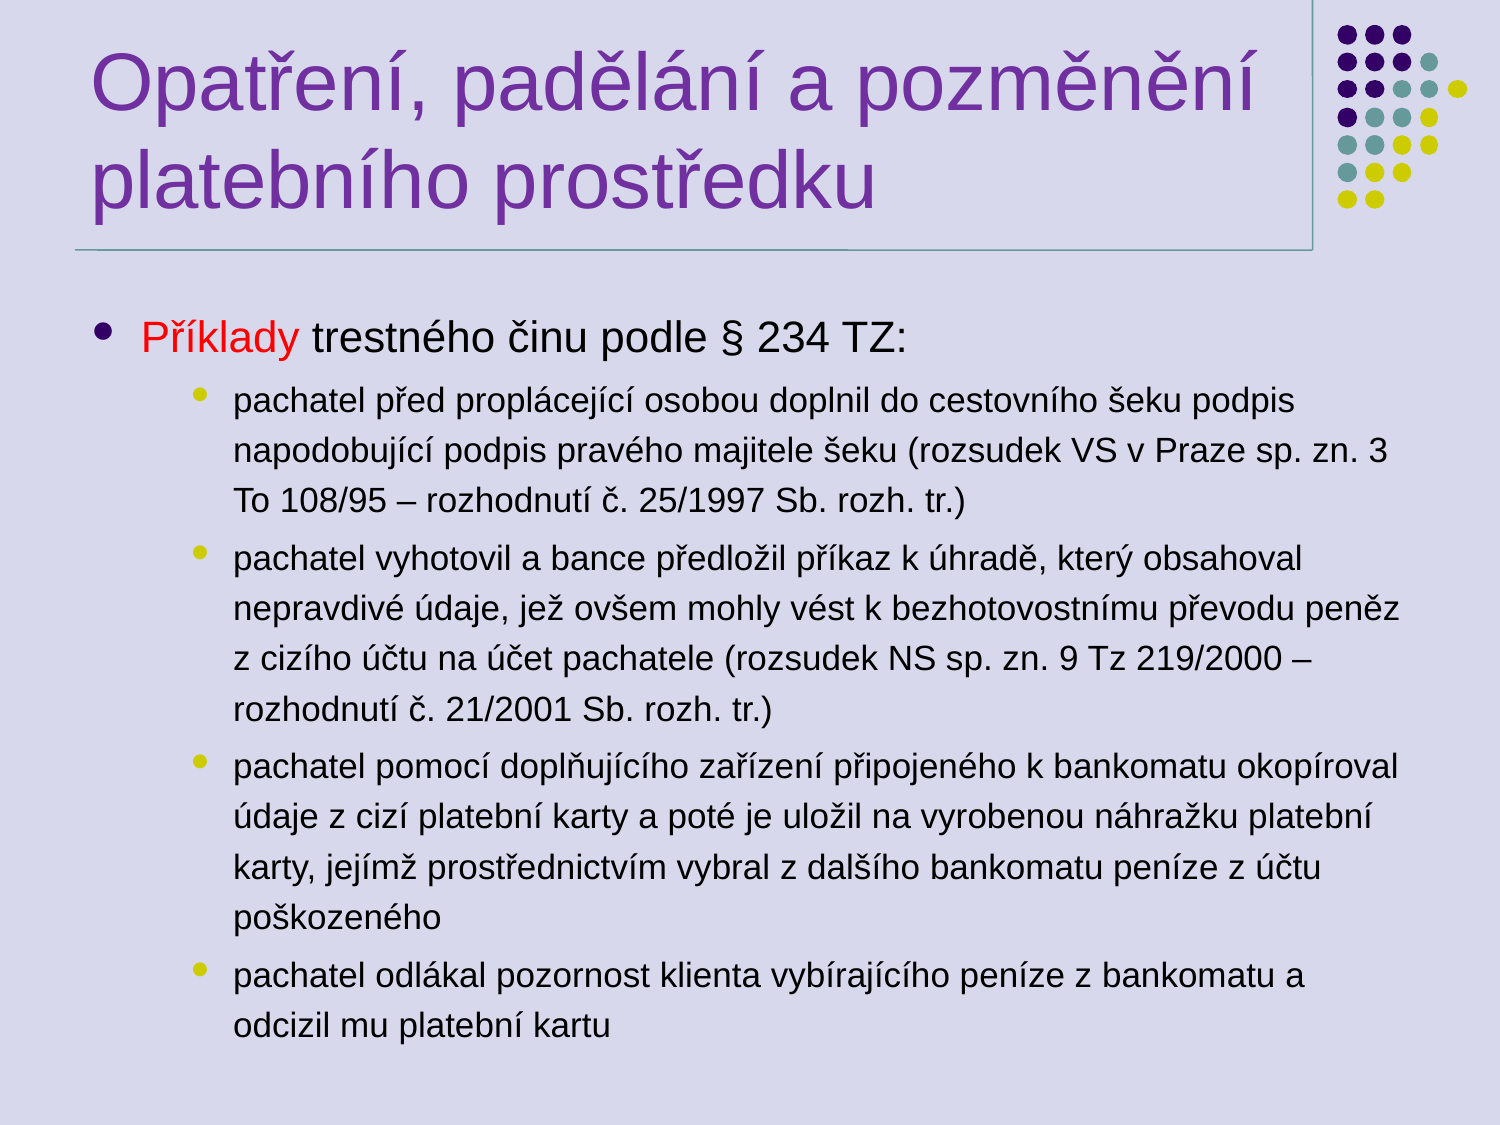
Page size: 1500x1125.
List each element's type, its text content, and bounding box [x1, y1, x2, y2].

list Příklady trestného činu podle § 234 TZ: pachatel před proplácející osobou doplnil do cestovního šeku podpis napodobující podpis pravého majitele šeku (rozsudek VS v Praze sp. zn. 3 To 108/95 – rozhodnutí č. 25/1997 Sb. rozh. tr.) pachatel vyhotovil a bance předložil příkaz k úhradě, který obsahoval nepravdivé údaje, jež ovšem mohly vést k bezhotovostnímu převodu peněz z cizího účtu na účet pachatele (rozsudek NS sp. zn. 9 Tz 219/2000 – rozhodnutí č. 21/2001 Sb. rozh. tr.) pachatel pomocí doplňujícího zařízení připojeného k bankomatu okopíroval údaje z cizí platební karty a poté je uložil na vyrobenou náhražku platební karty, jejímž prostřednictvím vybral z dalšího bankomatu peníze z účtu poškozeného pachatel odlákal pozornost klienta vybírajícího peníze z bankomatu a odcizil mu platební kartu [76, 290, 1427, 1083]
title Opatření, padělání a pozměnění platebního prostředku [75, 20, 1313, 233]
